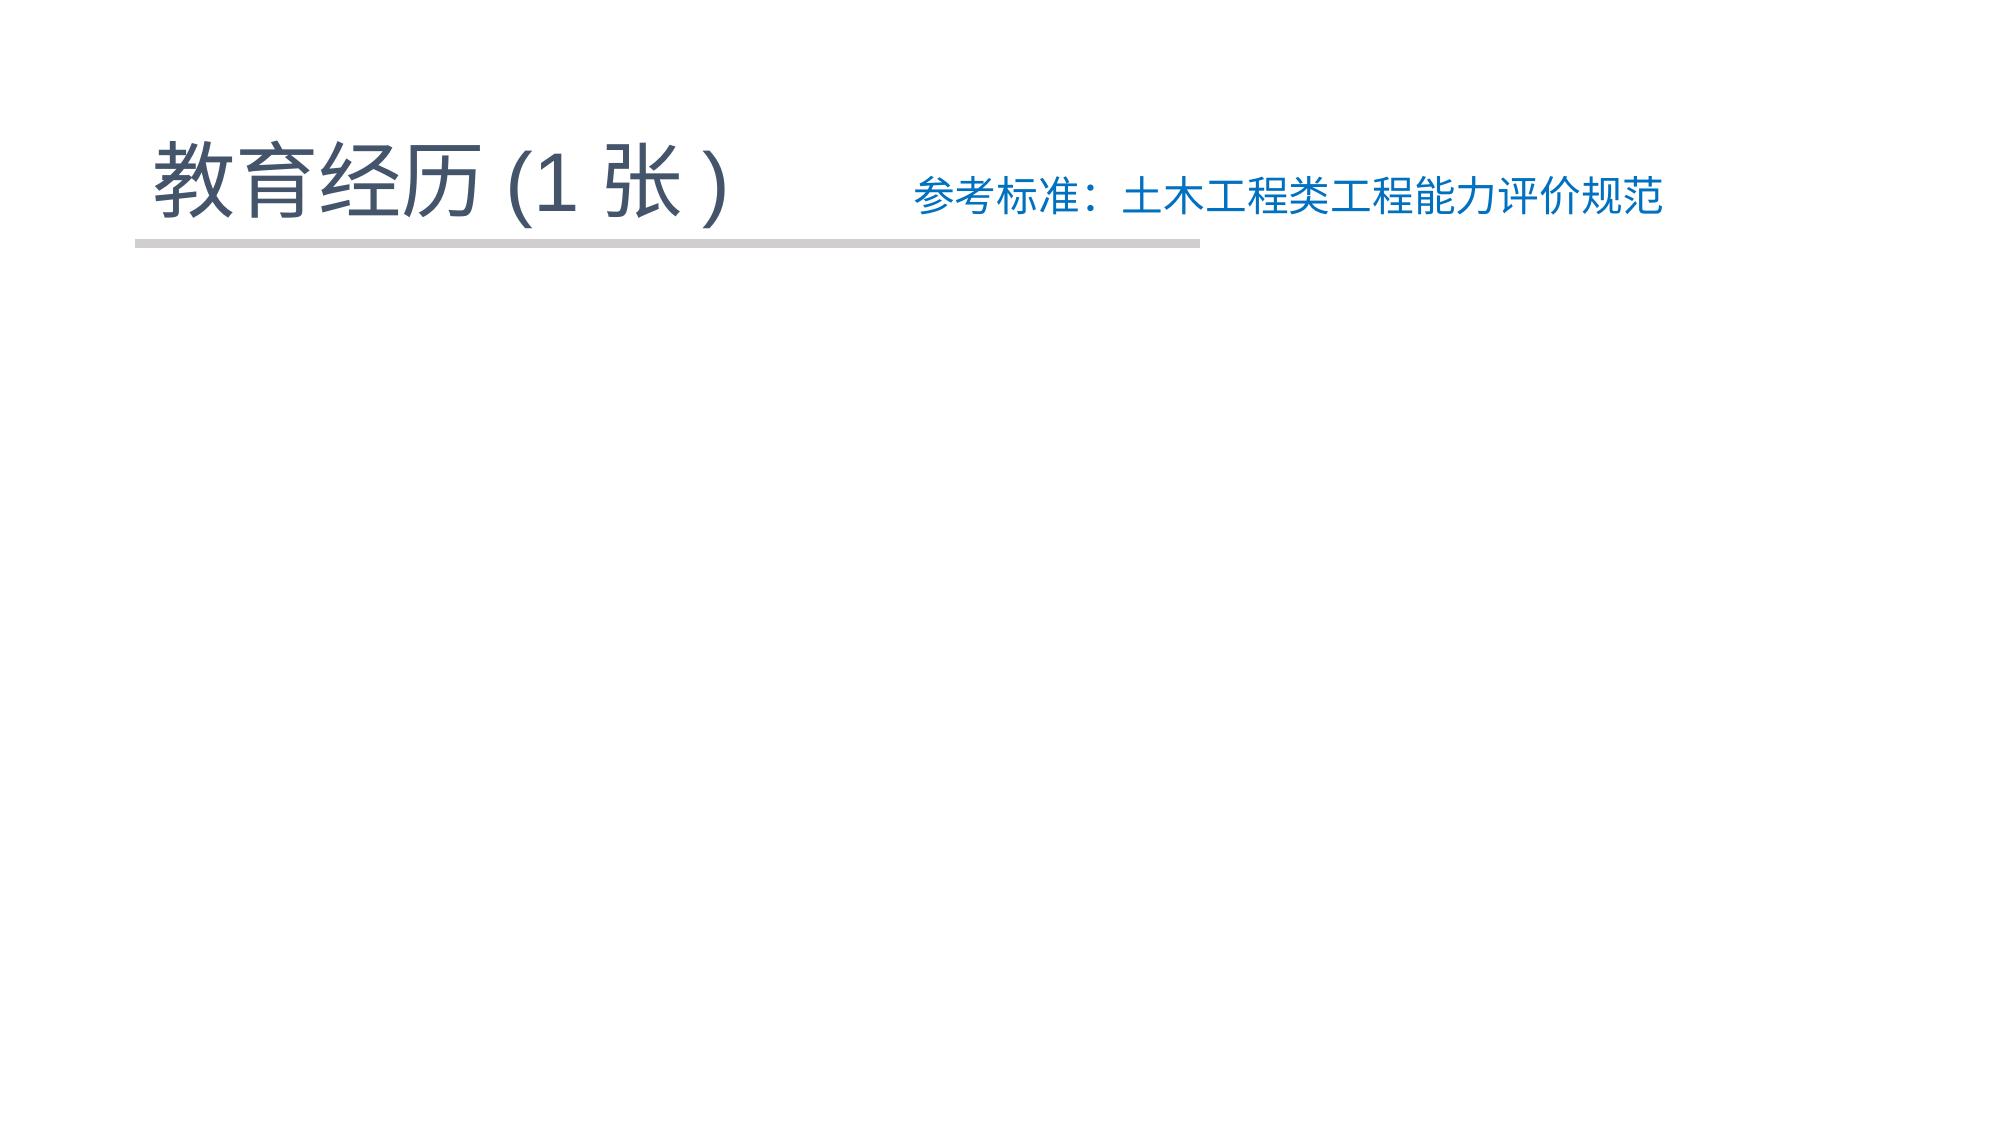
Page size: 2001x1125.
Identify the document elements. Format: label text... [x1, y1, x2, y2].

title 教育经历(1张) 参考标准：土木工程类工程能力评价规范 [137, 59, 1863, 278]
